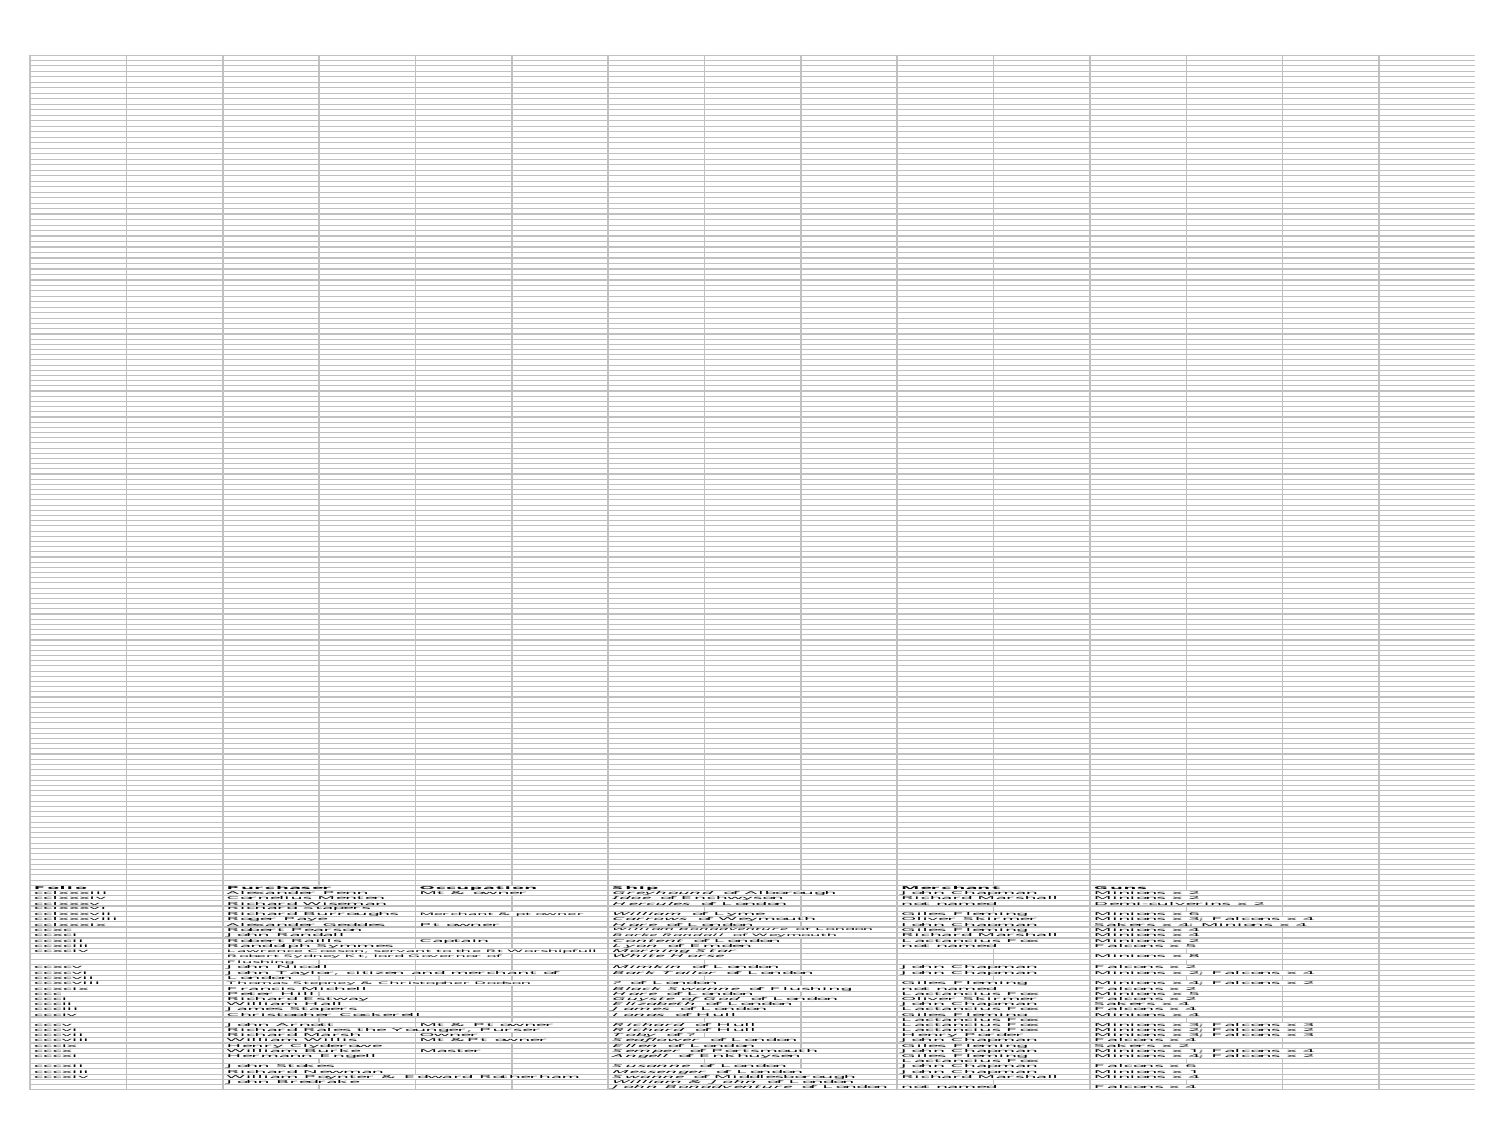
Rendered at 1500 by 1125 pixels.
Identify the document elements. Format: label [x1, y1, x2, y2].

text_box [29, 54, 1477, 1090]
